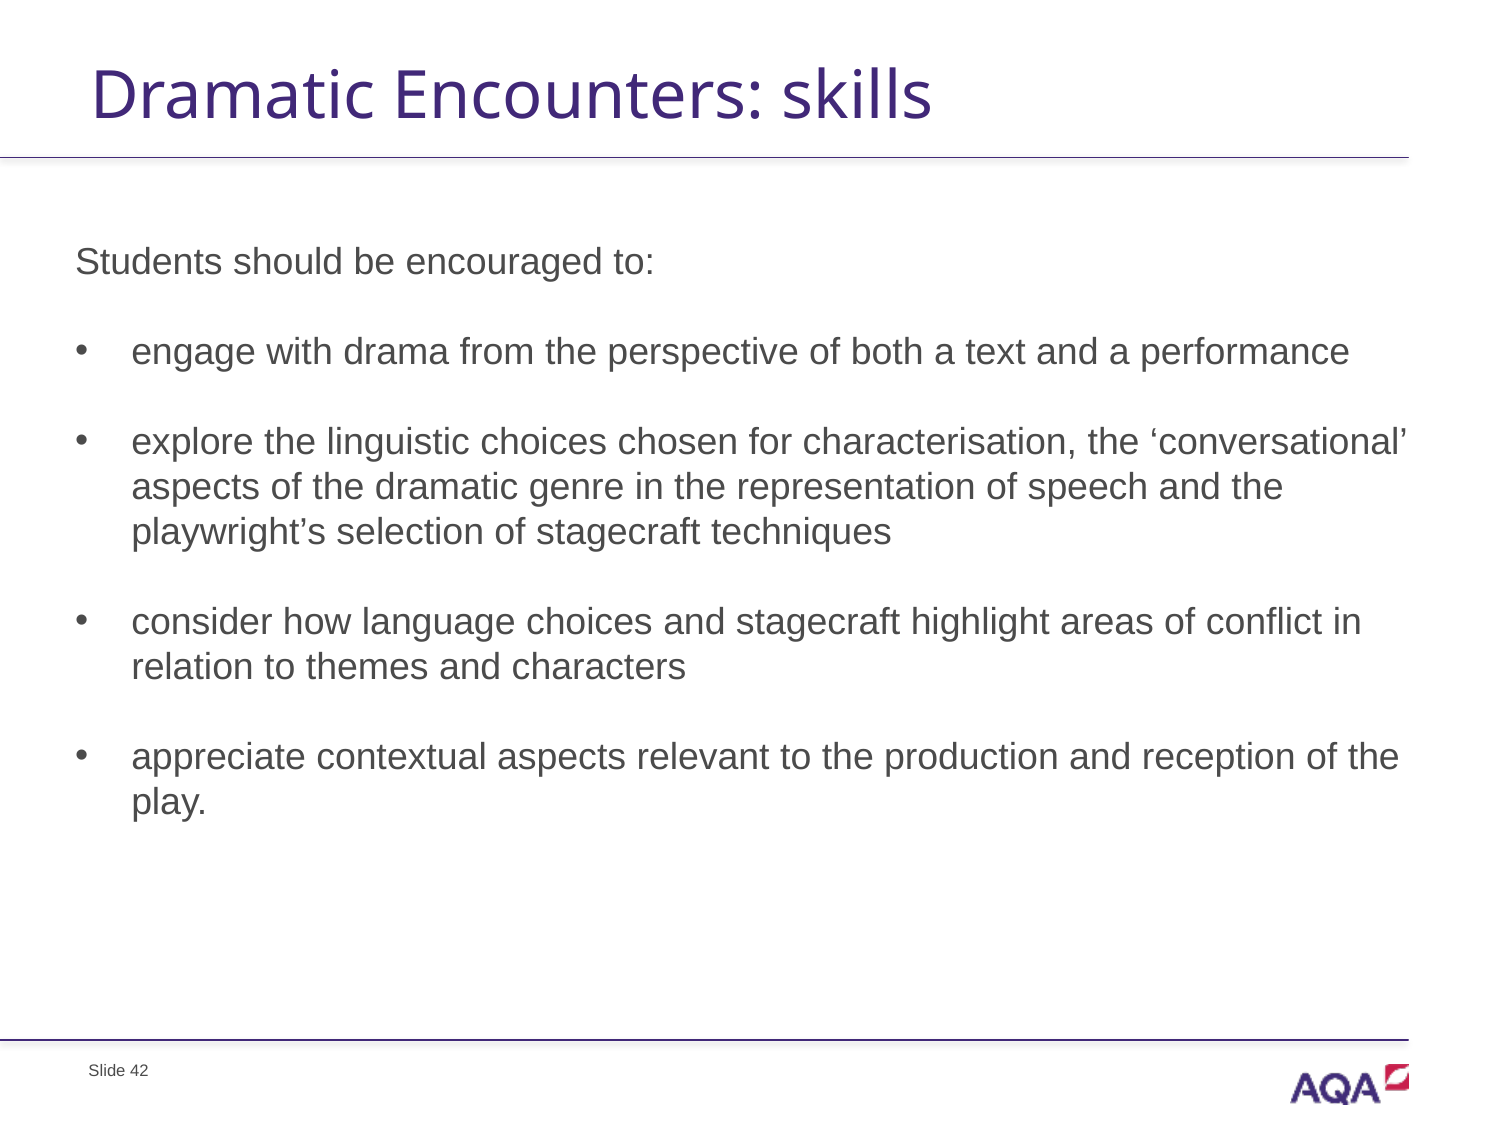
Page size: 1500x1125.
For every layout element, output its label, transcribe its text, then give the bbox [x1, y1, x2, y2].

title Dramatic Encounters: skills [75, 65, 1425, 166]
picture [1290, 1064, 1409, 1105]
list Students should be encouraged to: engage with drama from the perspective of both a text and a performance explore the linguistic choices chosen for characterisation, the ‘conversational’ aspects of the dramatic genre in the representation of speech and the playwright’s selection of stagecraft techniques consider how language choices and stagecraft highlight areas of conflict in relation to themes and characters appreciate contextual aspects relevant to the production and reception of the play. [75, 236, 1425, 902]
text_box Slide 42 [73, 1052, 307, 1110]
